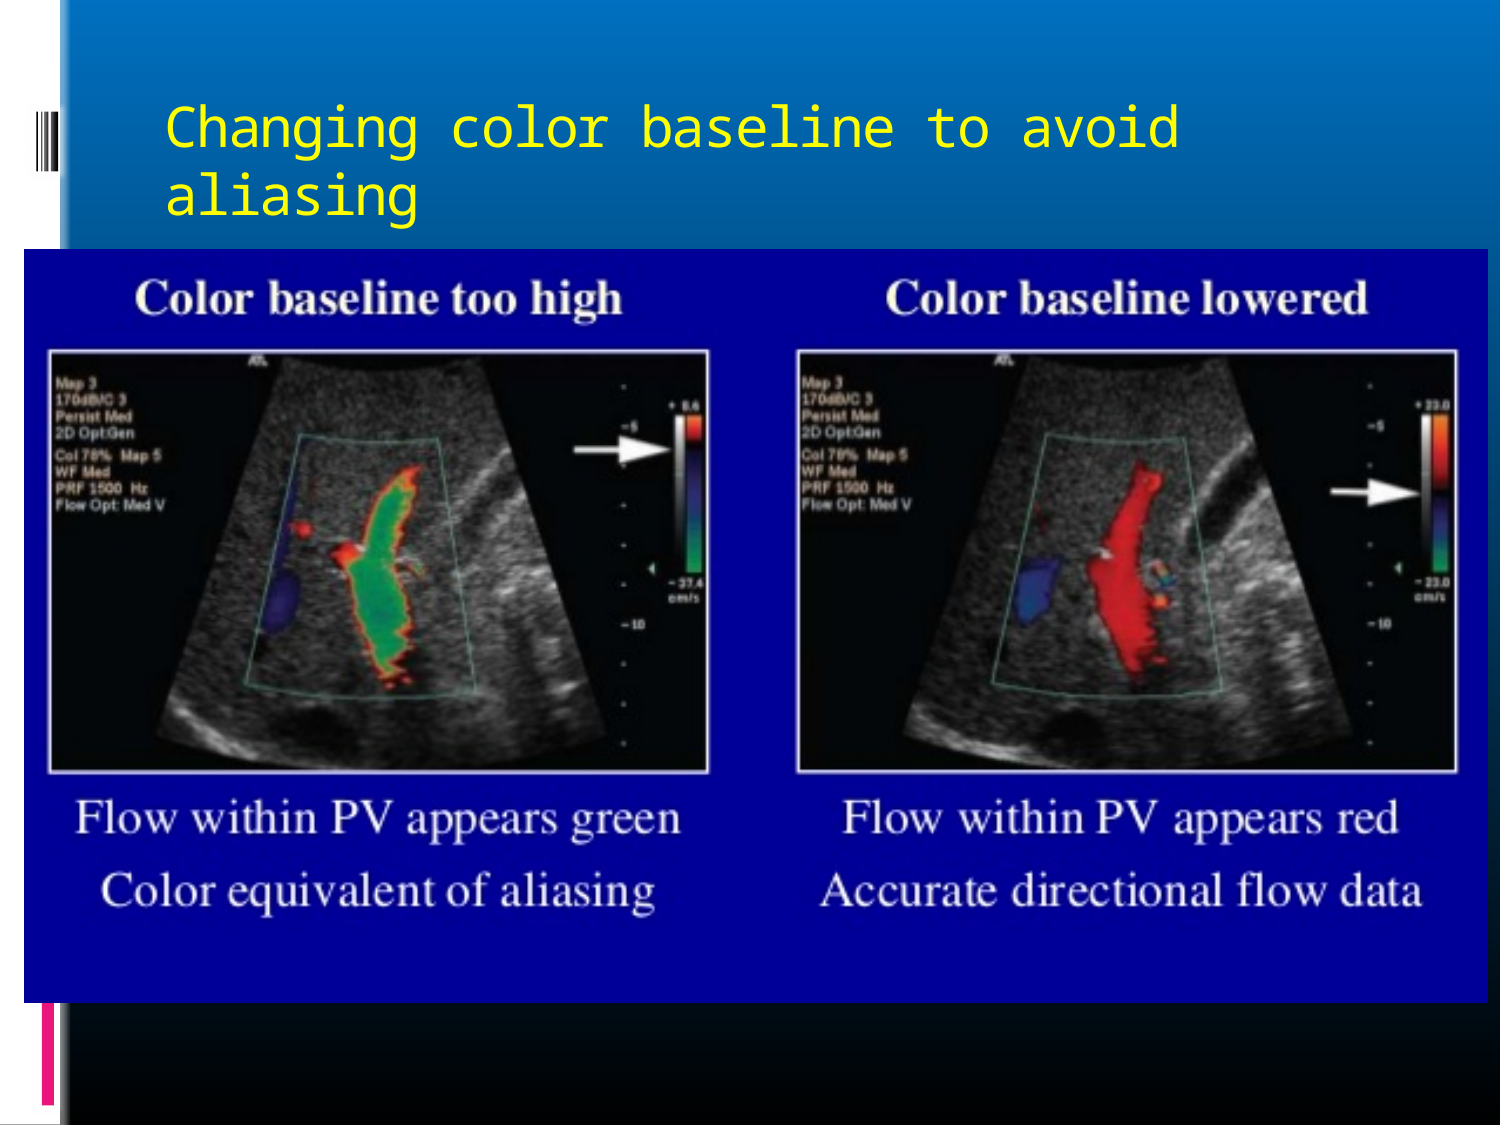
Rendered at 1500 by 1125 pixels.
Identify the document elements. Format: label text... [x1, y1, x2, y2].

title Changing color baseline to avoid aliasing [150, 83, 1425, 234]
picture [24, 249, 1488, 1003]
